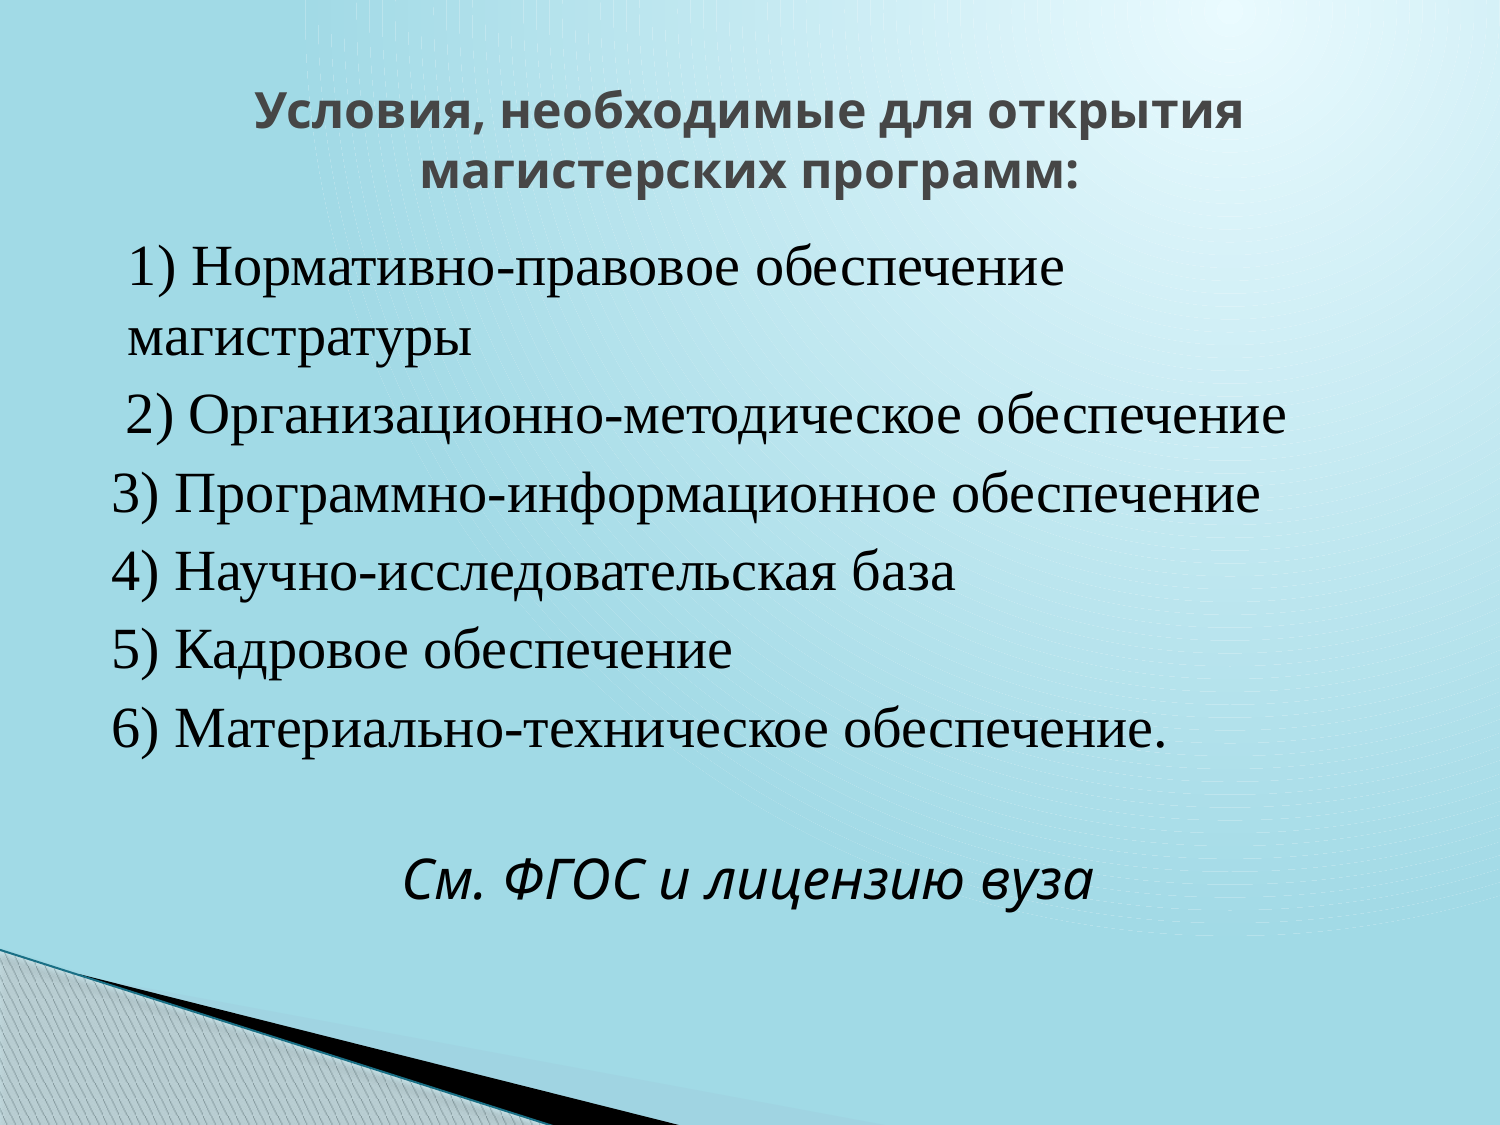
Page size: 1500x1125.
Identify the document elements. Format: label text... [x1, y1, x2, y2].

title Условия, необходимые для открытия магистерских программ: [75, 45, 1425, 233]
list 1) Нормативно-правовое обеспечение магистратуры 2) Организационно-методическое обеспечение 3) Программно-информационное обеспечение 4) Научно-исследовательская база 5) Кадровое обеспечение 6) Материально-техническое обеспечение. См. ФГОС и лицензию вуза [53, 219, 1425, 986]
